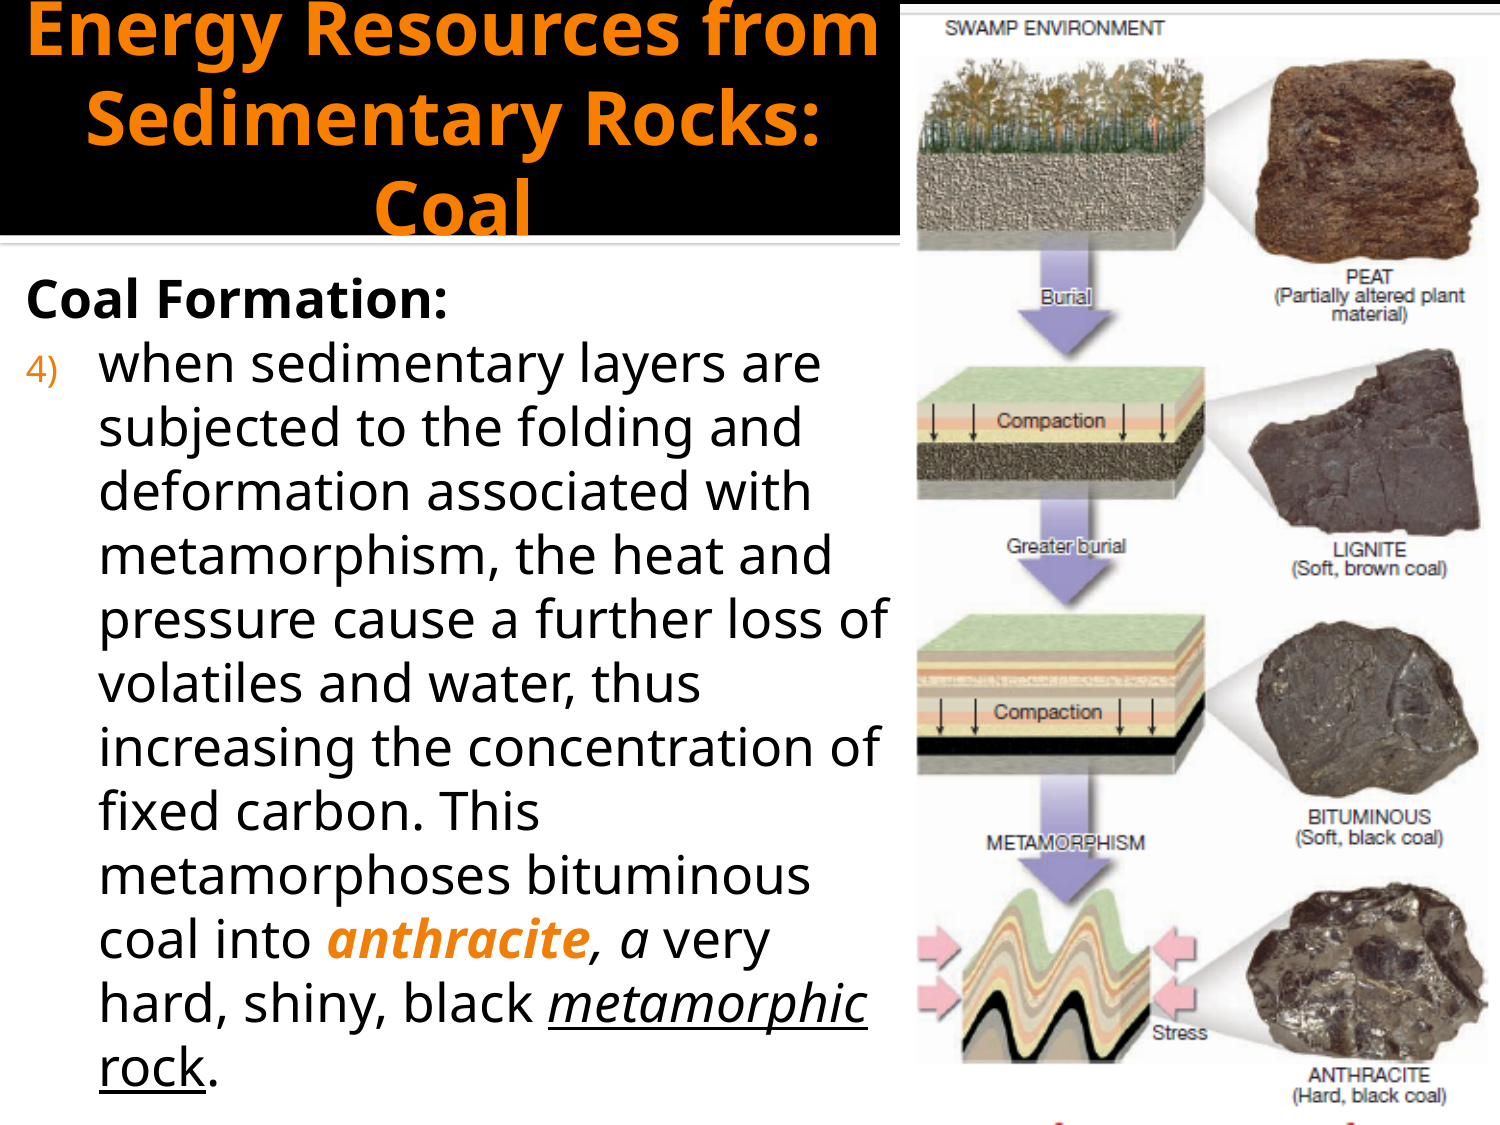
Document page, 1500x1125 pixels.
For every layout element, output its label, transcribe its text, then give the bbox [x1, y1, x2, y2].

list Coal Formation: 4) when sedimentary layers are subjected to the folding and deformation associated with metamorphism, the heat and pressure cause a further loss of volatiles and water, thus increasing the concentration of fixed carbon. This metamorphoses bituminous coal into anthracite, a very hard, shiny, black metamorphic rock. [0, 249, 895, 1125]
title Energy Resources from Sedimentary Rocks: Coal [0, 0, 900, 231]
picture [899, 4, 1500, 1125]
